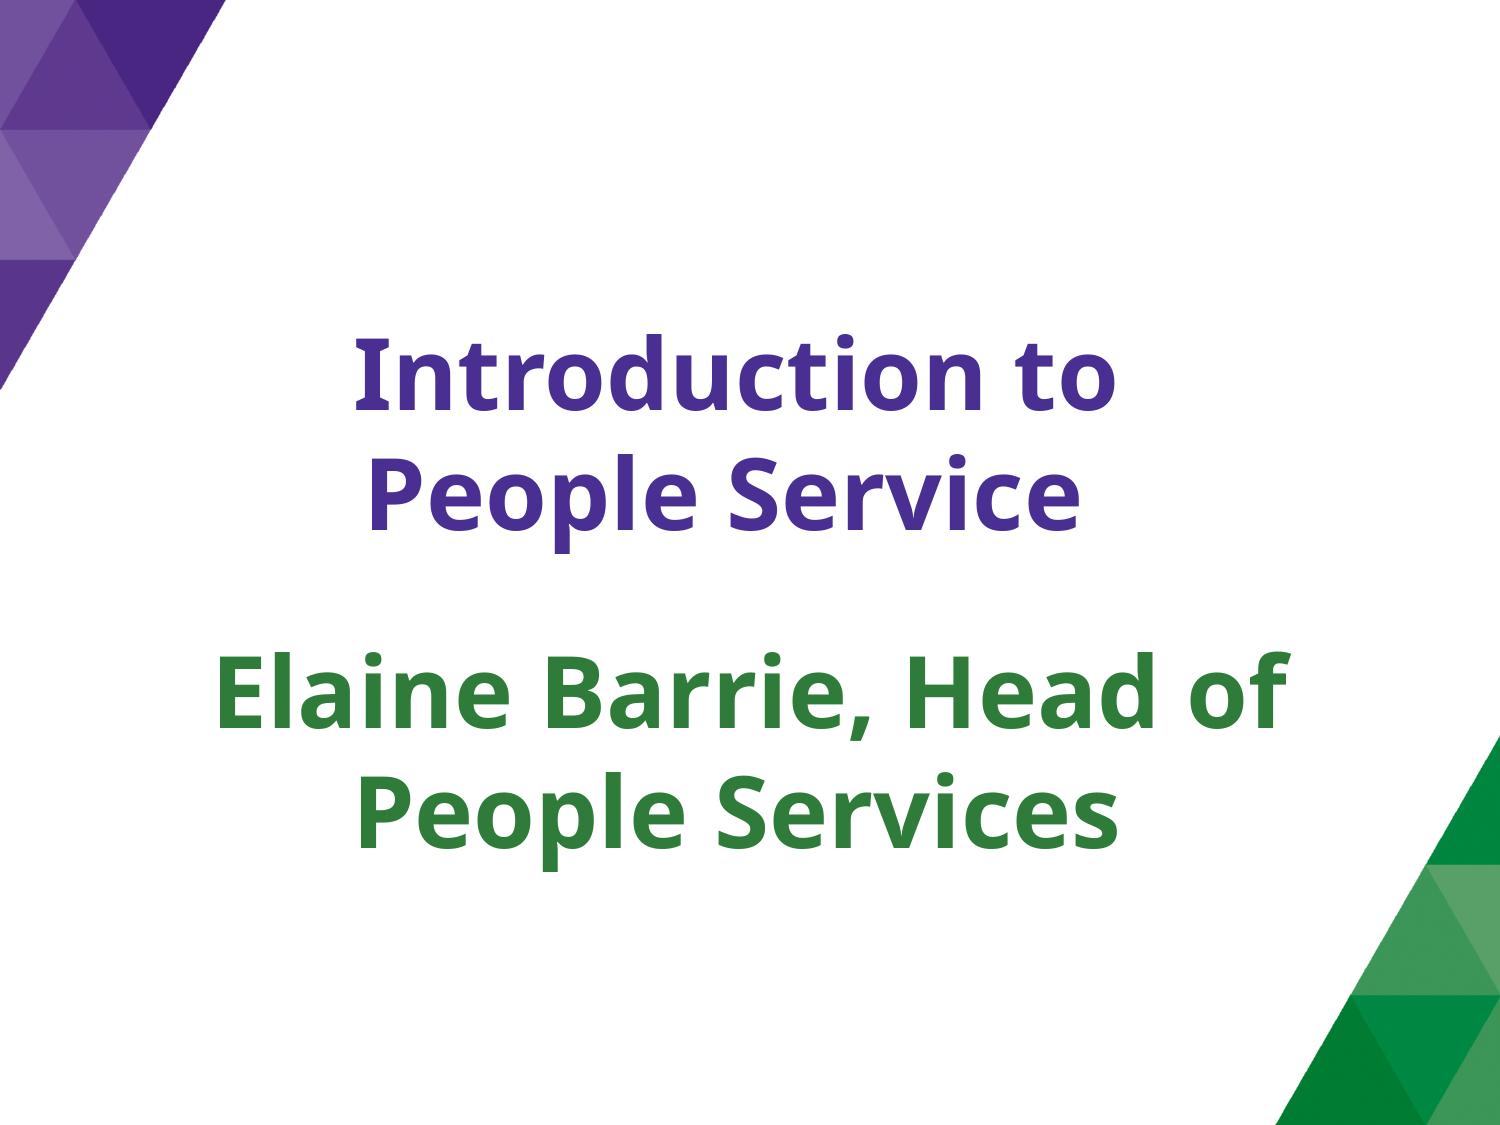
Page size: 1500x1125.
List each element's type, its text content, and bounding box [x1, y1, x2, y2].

picture [0, 0, 226, 390]
title Introduction to People Service [100, 302, 1400, 561]
picture [1275, 735, 1500, 1125]
subtitle Elaine Barrie, Head of People Services [100, 621, 1400, 879]
